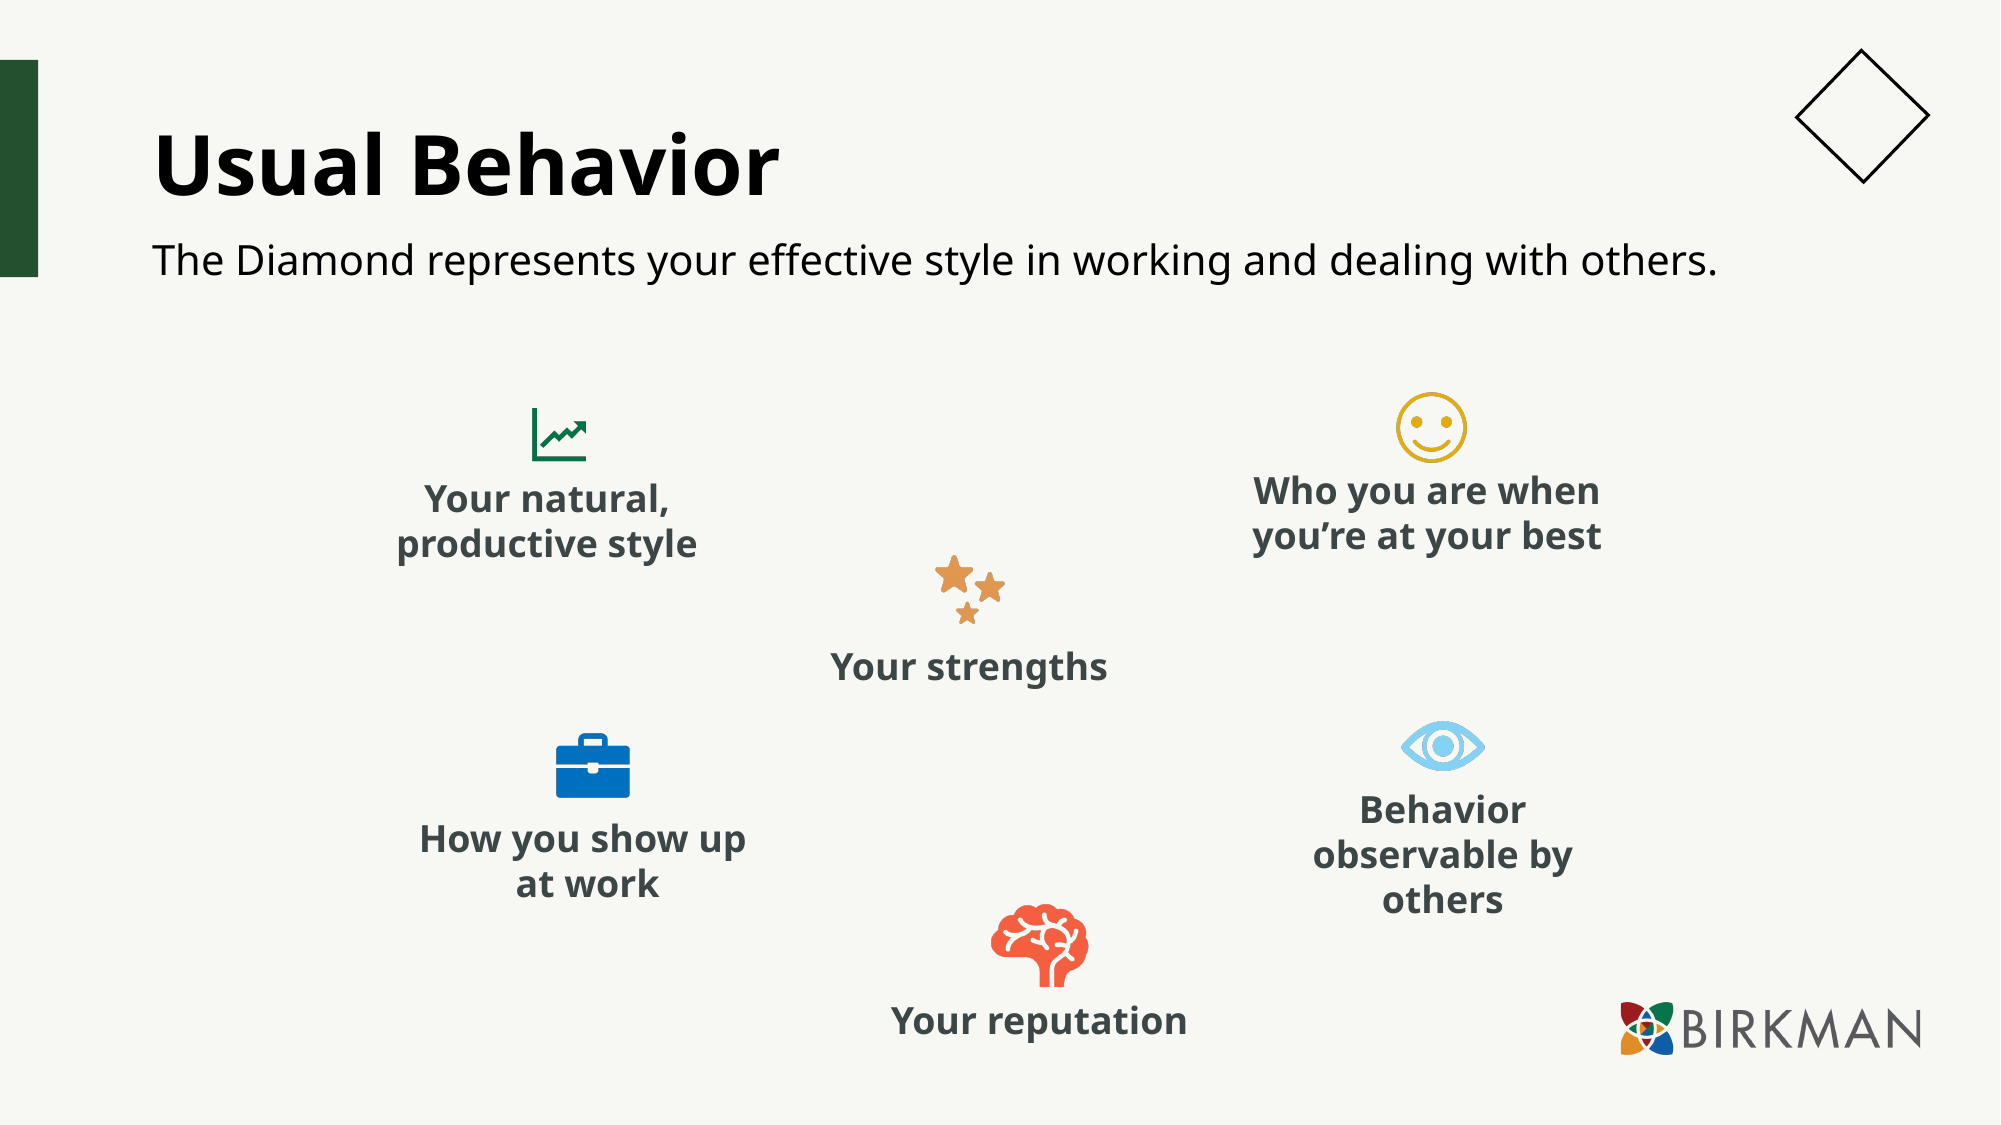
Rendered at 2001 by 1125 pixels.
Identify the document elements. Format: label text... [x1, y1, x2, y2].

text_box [362, 723, 813, 914]
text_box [1242, 696, 1643, 931]
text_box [876, 887, 1203, 1050]
text_box [1795, 48, 1930, 184]
text_box The Diamond represents your effective style in working and dealing with others. [137, 226, 1823, 292]
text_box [1209, 383, 1645, 567]
picture [1620, 1002, 1921, 1055]
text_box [815, 545, 1124, 697]
title Usual Behavior [137, 59, 1578, 226]
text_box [365, 397, 729, 575]
